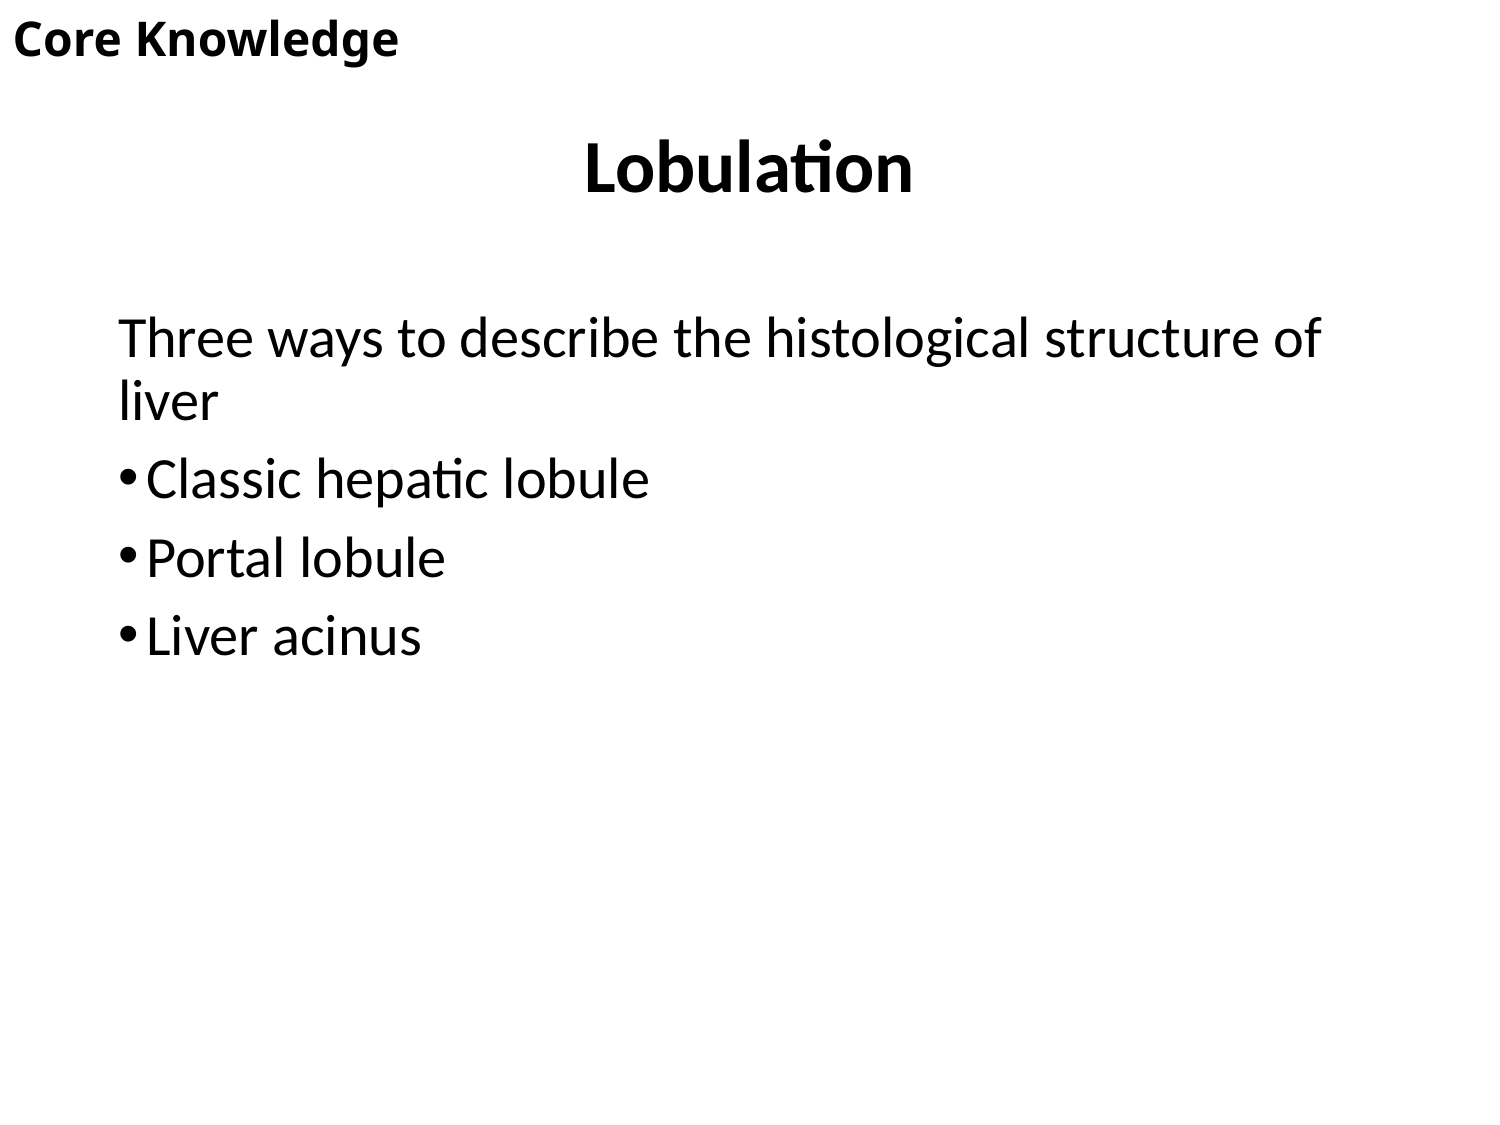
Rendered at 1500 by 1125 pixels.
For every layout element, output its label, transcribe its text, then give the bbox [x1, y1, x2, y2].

list Three ways to describe the histological structure of liver Classic hepatic lobule Portal lobule Liver acinus [103, 299, 1397, 1014]
title Lobulation [103, 59, 1397, 278]
text_box Core Knowledge [3, 3, 409, 79]
